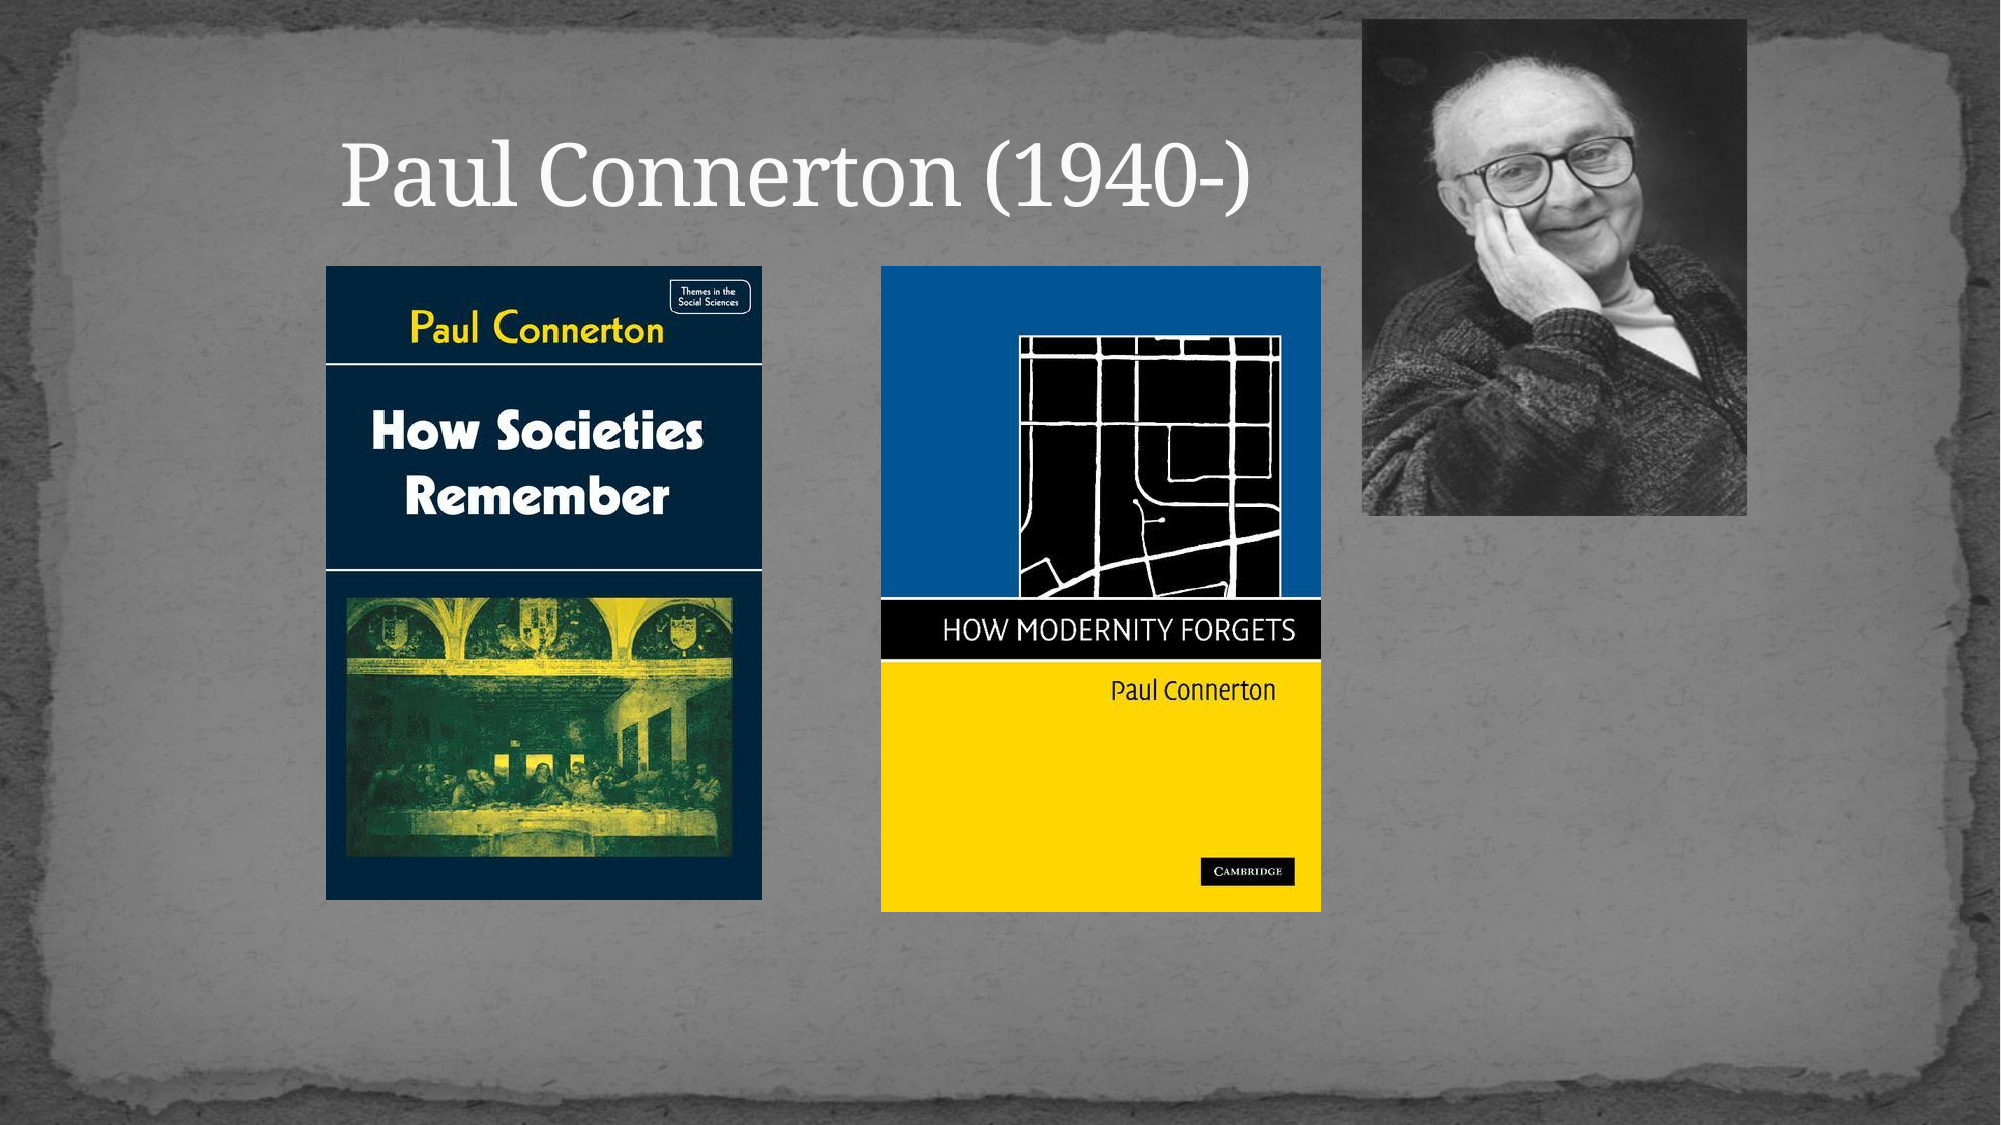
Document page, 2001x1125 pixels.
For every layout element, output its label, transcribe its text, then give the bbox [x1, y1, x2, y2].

picture [881, 266, 1321, 912]
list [1364, 21, 1746, 514]
picture [326, 266, 762, 900]
title Paul Connerton (1940-) [324, 24, 1352, 232]
